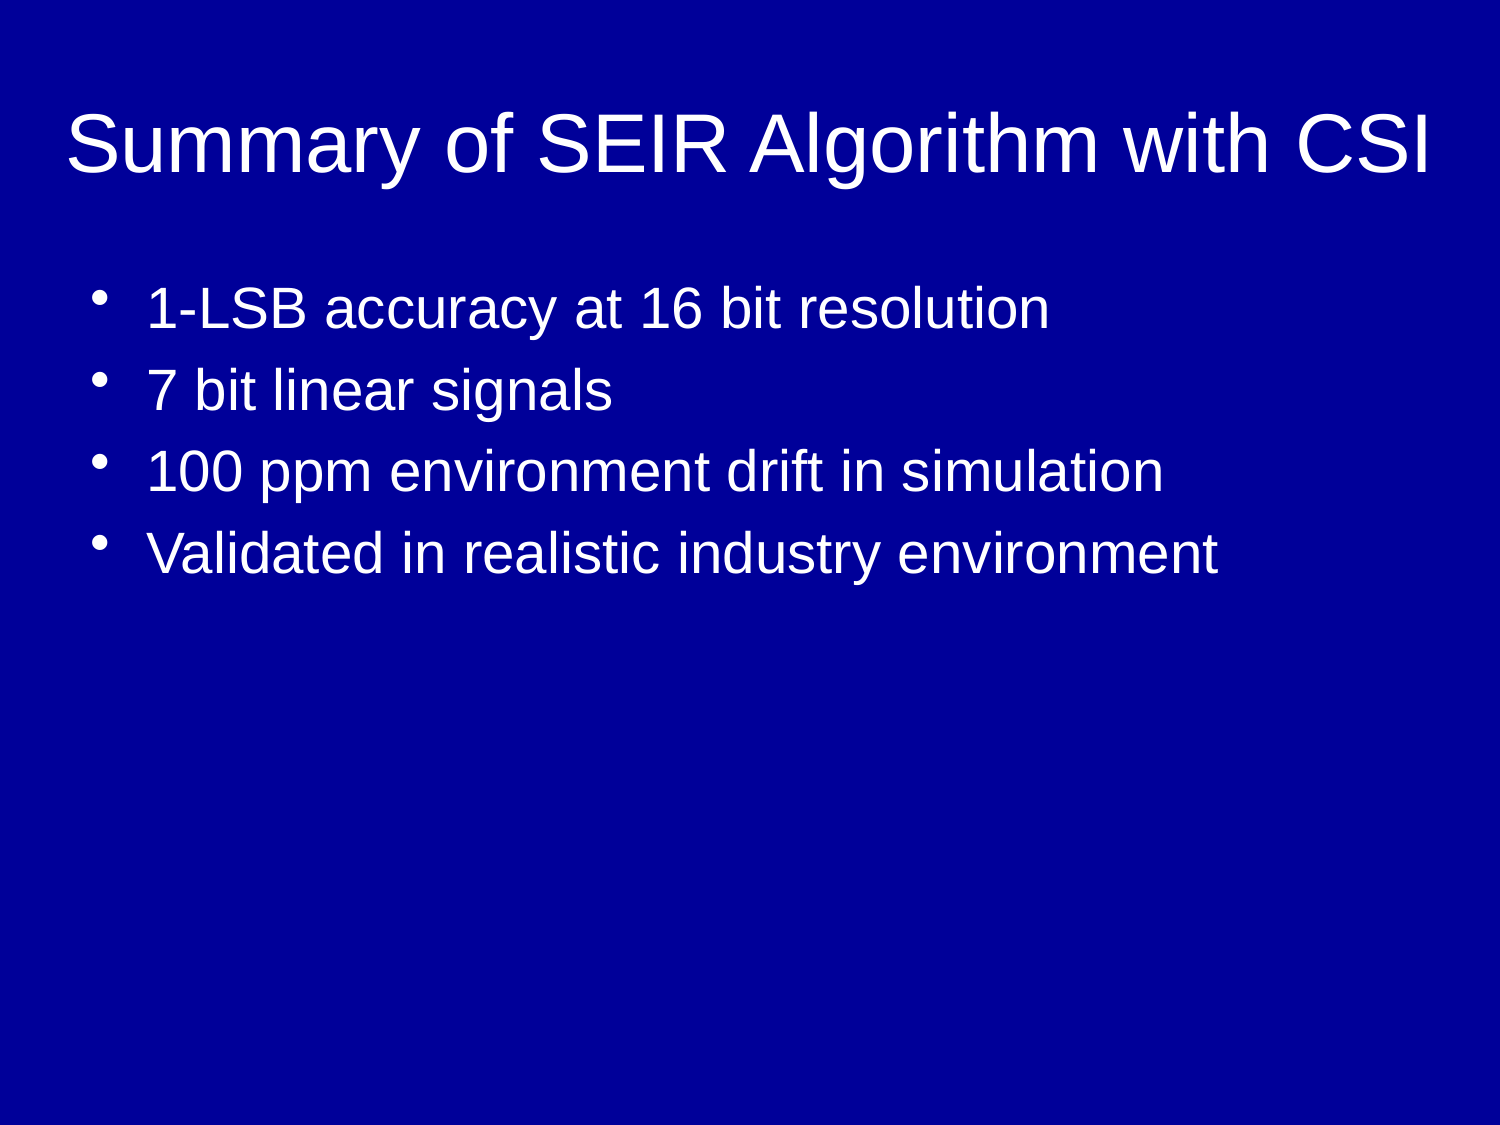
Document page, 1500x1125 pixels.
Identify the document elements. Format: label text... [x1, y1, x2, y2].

list 1-LSB accuracy at 16 bit resolution 7 bit linear signals 100 ppm environment drift in simulation Validated in realistic industry environment [75, 262, 1425, 1005]
title Summary of SEIR Algorithm with CSI [0, 45, 1500, 233]
